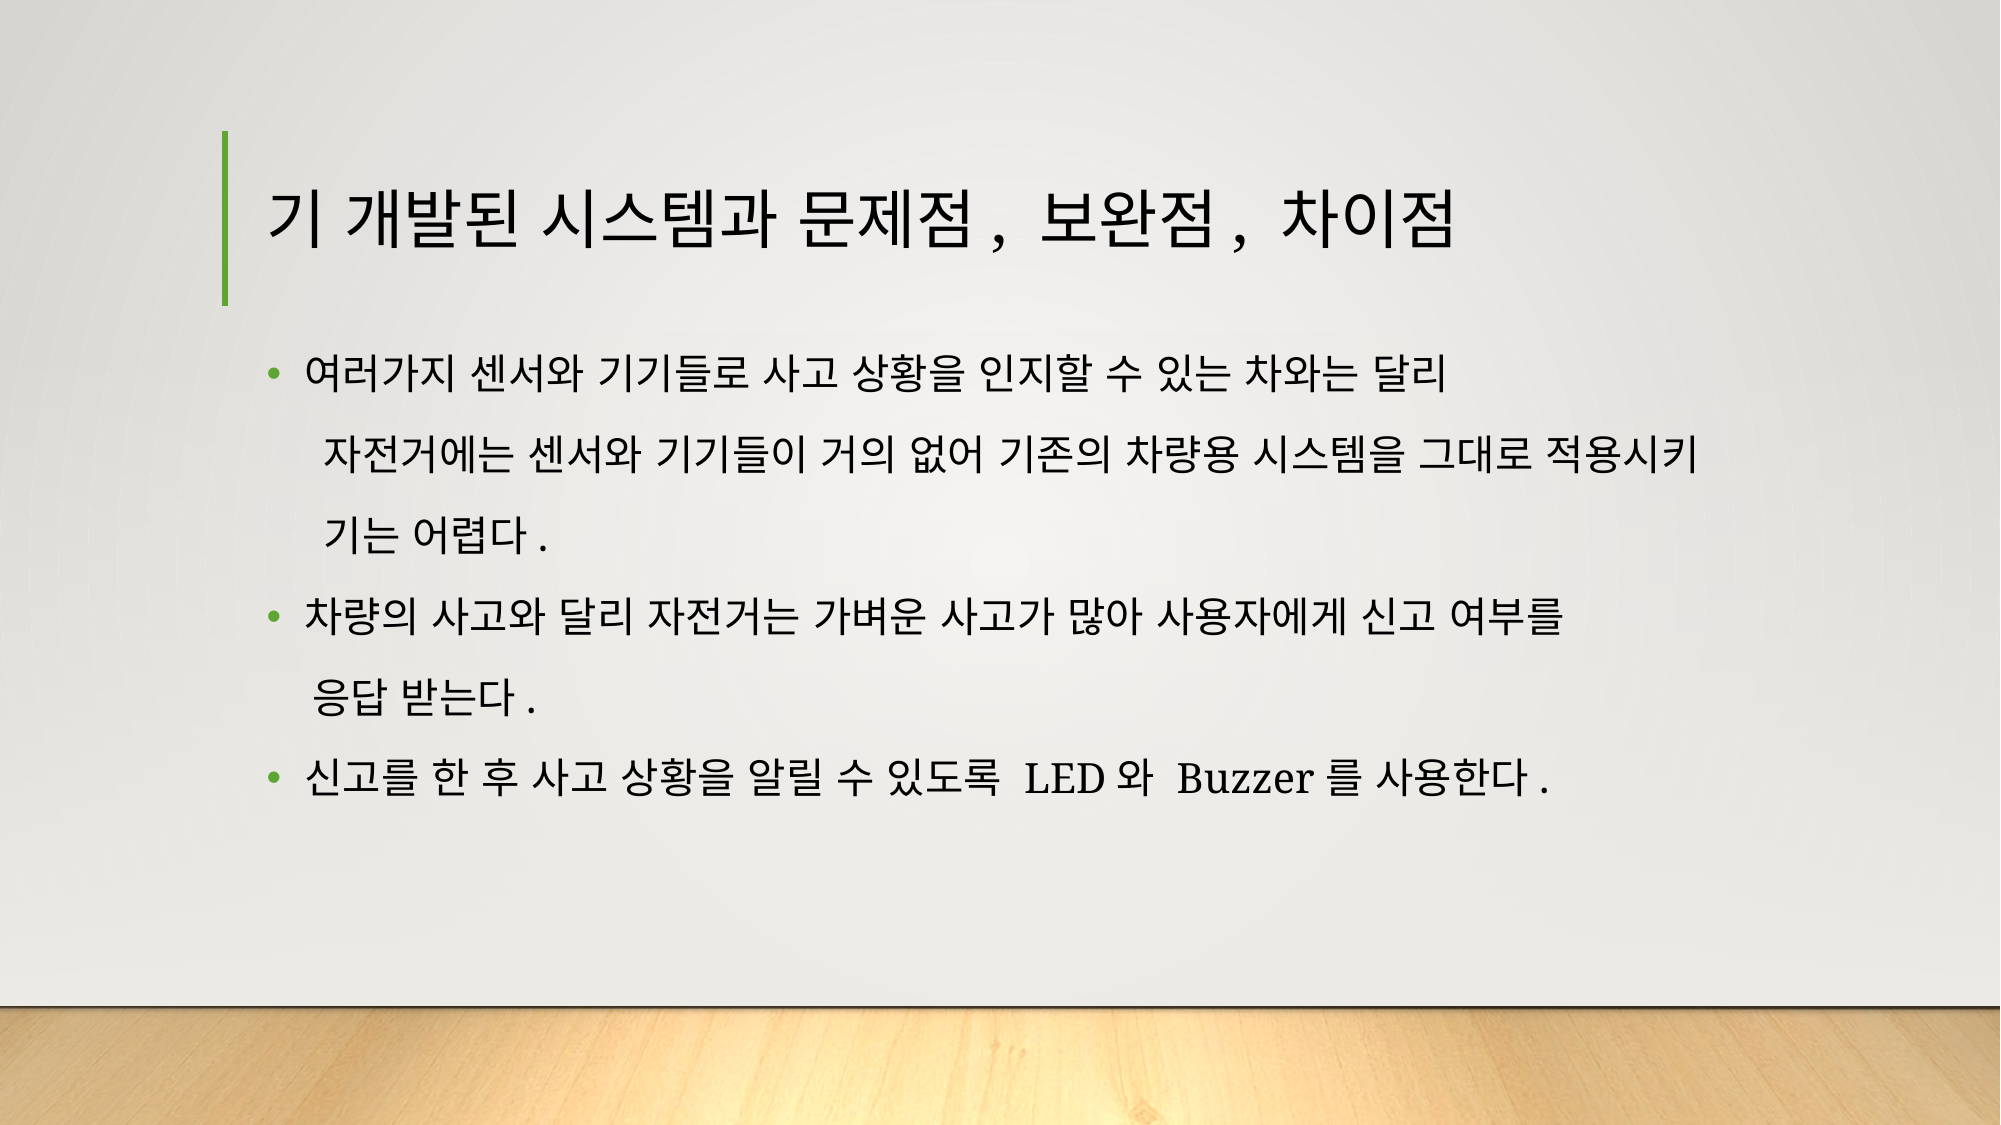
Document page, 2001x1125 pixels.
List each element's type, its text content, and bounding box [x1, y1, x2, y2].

text_box 기 개발된 시스템과 문제점, 보완점, 차이점 [251, 172, 1500, 265]
picture [0, 1006, 2000, 1125]
list 여러가지 센서와 기기들로 사고 상황을 인지할 수 있는 차와는 달리 자전거에는 센서와 기기들이 거의 없어 기존의 차량용 시스템을 그대로 적용시키 기는 어렵다. 차량의 사고와 달리 자전거는 가벼운 사고가 많아 사용자에게 신고 여부를 응답 받는다. 신고를 한 후 사고 상황을 알릴 수 있도록 LED와 Buzzer를 사용한다. [251, 330, 1814, 897]
